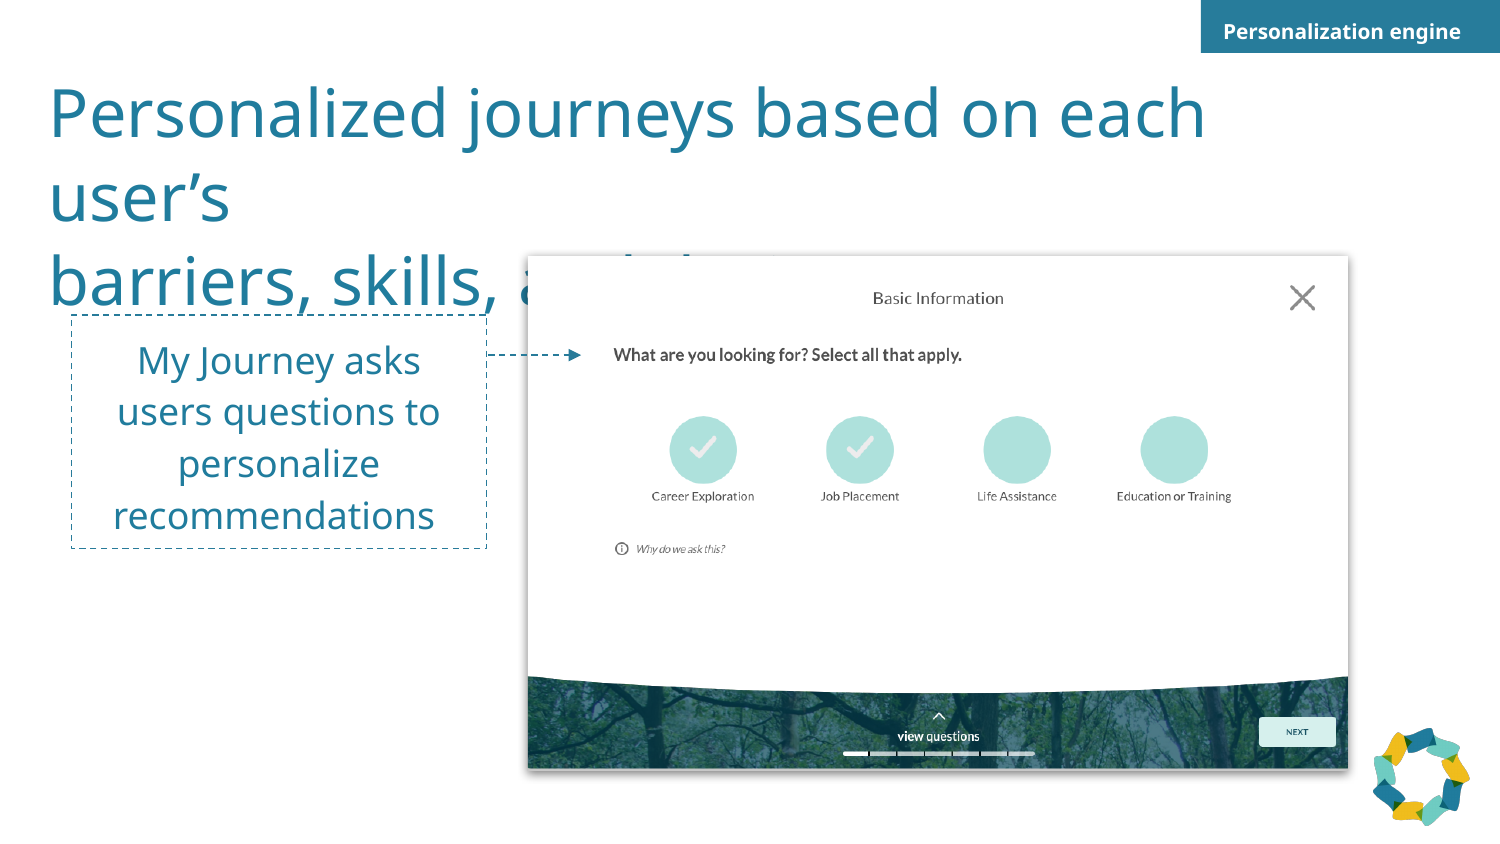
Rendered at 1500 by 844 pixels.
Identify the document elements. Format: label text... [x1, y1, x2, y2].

text_box My Journey asks users questions to personalize recommendations [71, 314, 487, 549]
text_box Personalization engine [1200, 0, 1500, 53]
text_box Personalized journeys based on each user’s barriers, skills, and desires [33, 51, 1410, 185]
picture [527, 255, 1349, 771]
picture [1372, 728, 1472, 827]
